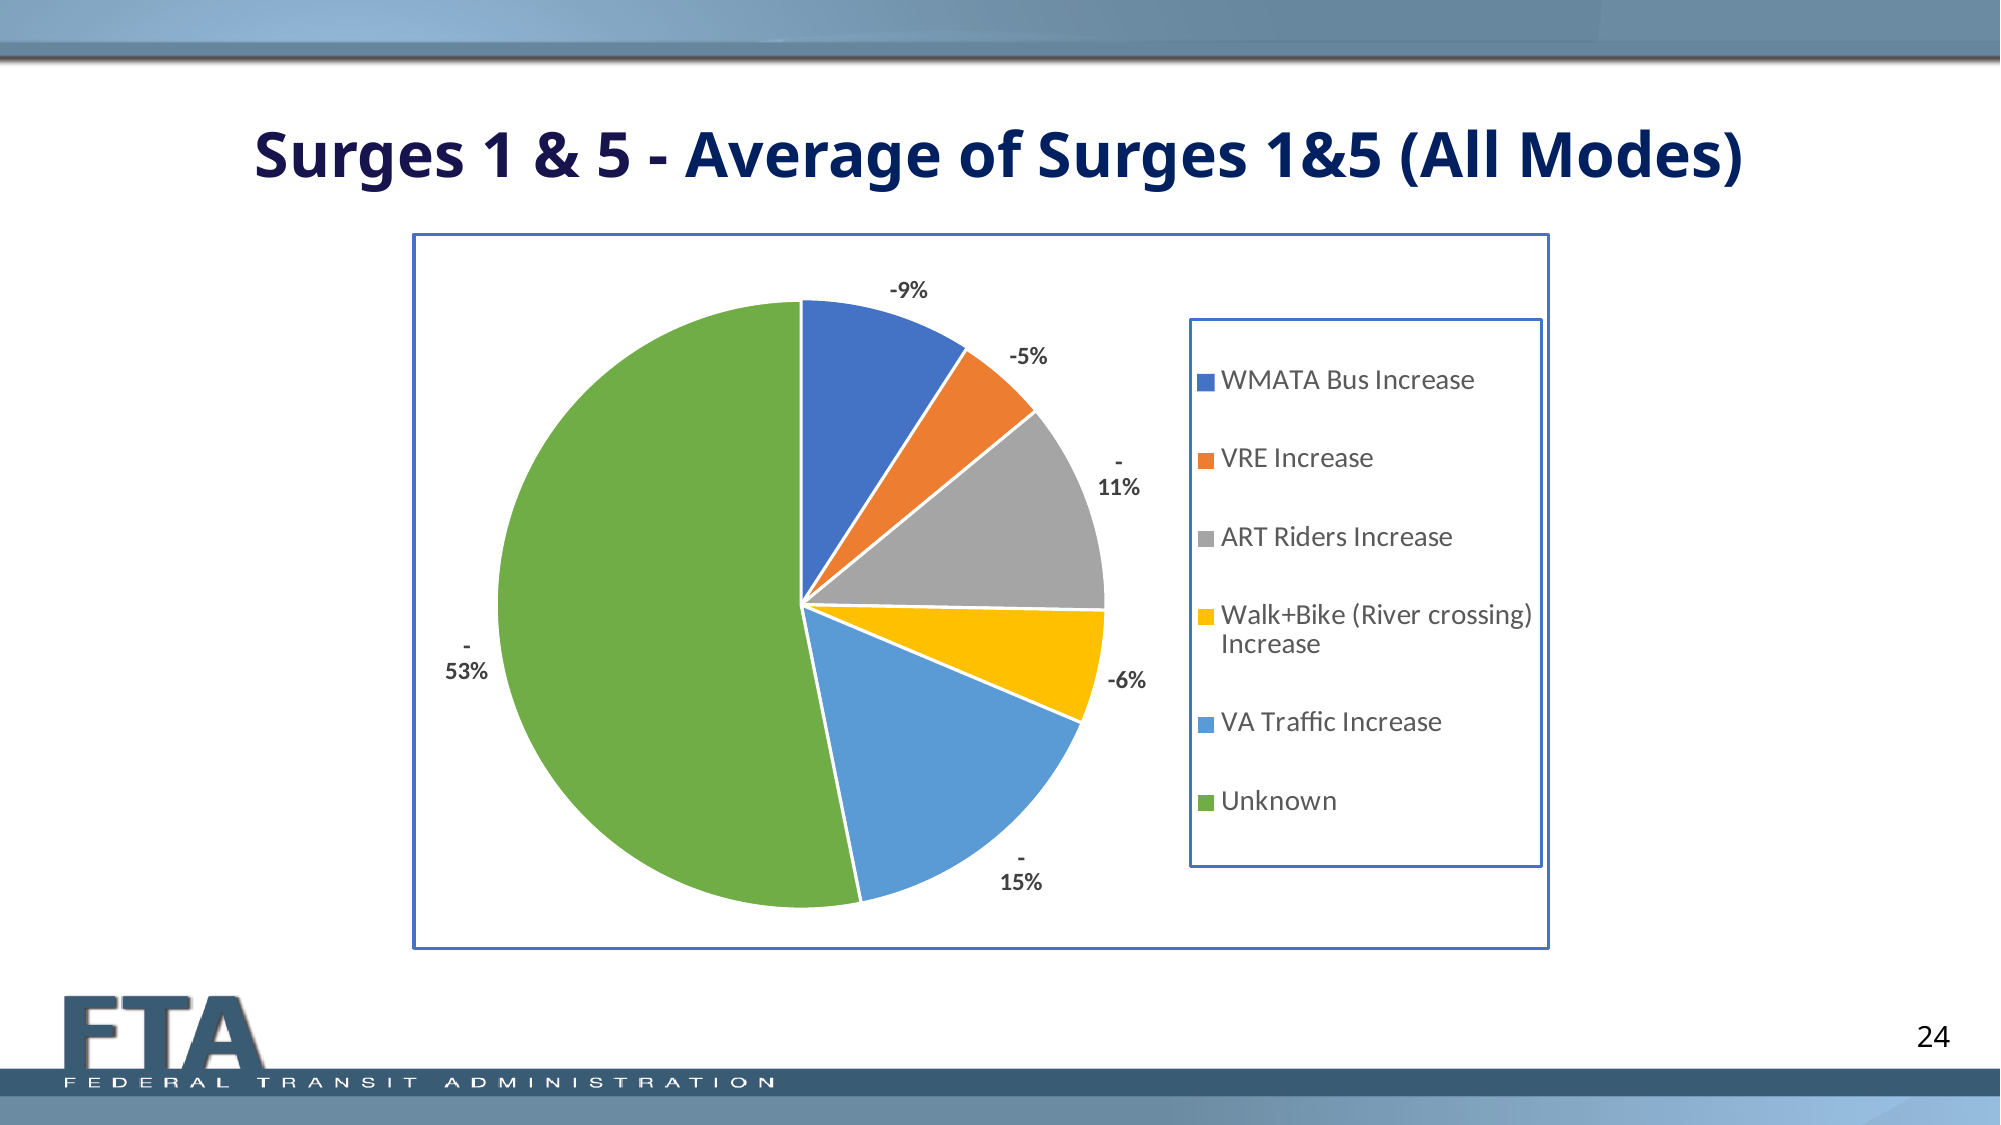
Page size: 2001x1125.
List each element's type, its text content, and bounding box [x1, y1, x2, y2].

picture [0, 0, 2000, 75]
picture [0, 992, 2000, 1125]
chart [412, 232, 1551, 951]
title Surges 1 & 5 - Average of Surges 1&5 (All Modes) [99, 71, 1900, 233]
